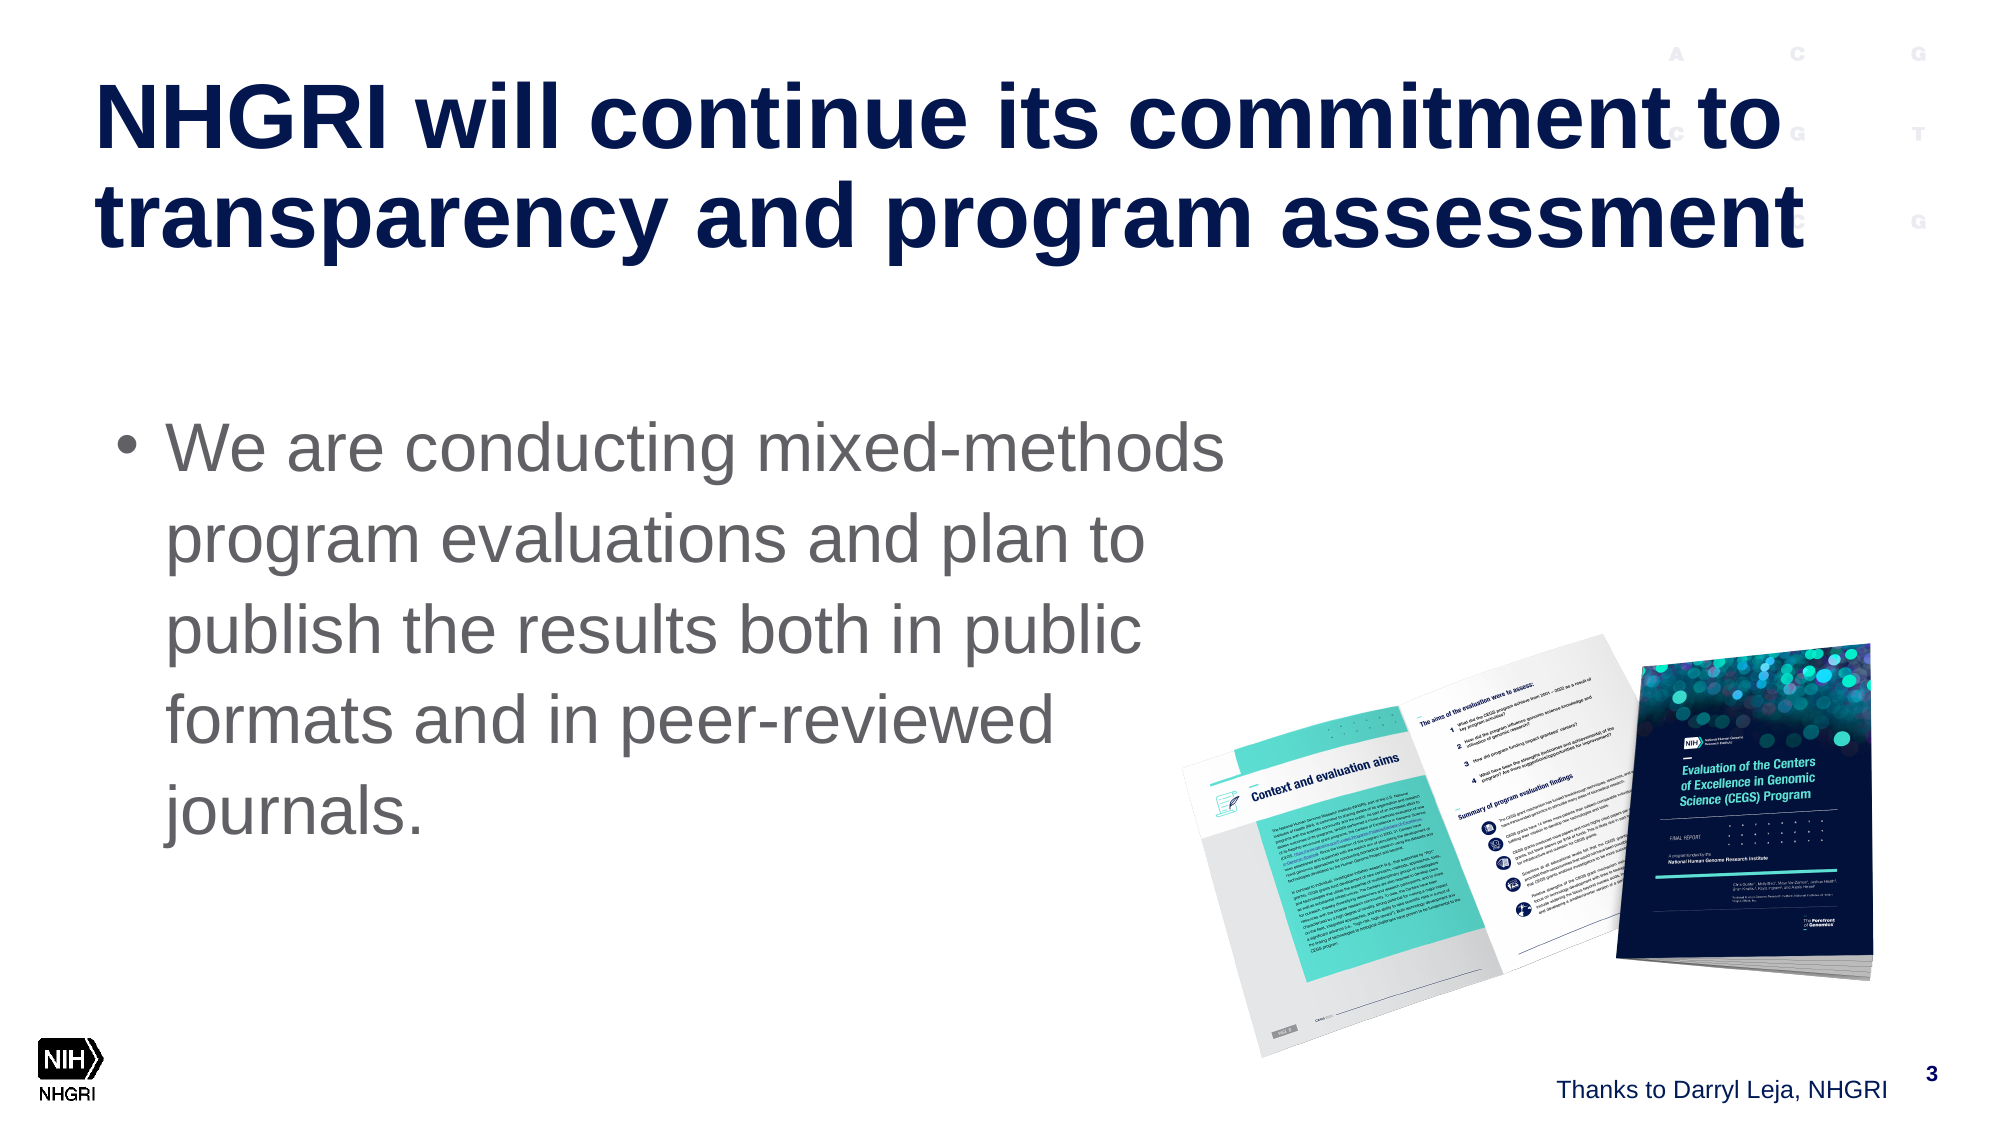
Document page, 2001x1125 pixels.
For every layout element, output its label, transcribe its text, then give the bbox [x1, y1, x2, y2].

picture [38, 1038, 104, 1101]
slide_number 3 [1911, 1042, 1969, 1103]
picture [1160, 620, 1912, 1069]
text_box Thanks to Darryl Leja, NHGRI [1541, 1069, 1905, 1111]
picture [1586, 0, 2000, 271]
text_box We are conducting mixed-methods program evaluations and plan to publish the results both in public formats and in peer-reviewed journals. [75, 387, 1304, 856]
title NHGRI will continue its commitment to transparency and program assessment [94, 57, 1906, 280]
